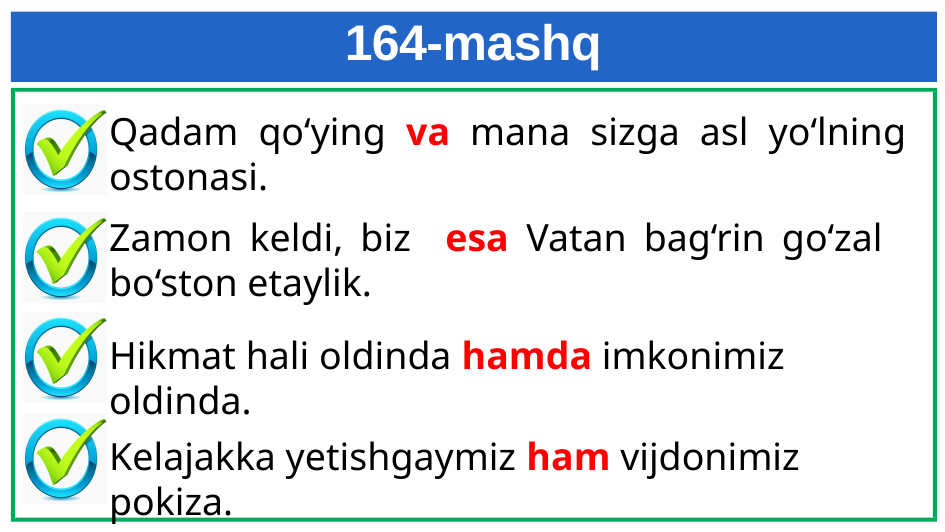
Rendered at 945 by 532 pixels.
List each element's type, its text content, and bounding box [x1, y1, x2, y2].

picture [23, 312, 107, 404]
text_box Hikmat hali oldinda hamda imkonimiz oldinda. [105, 324, 934, 430]
title 164-mashq [13, 13, 934, 77]
text_box Zamon keldi, biz esa Vatan bag‘rin go‘zal bo‘ston etaylik. [94, 206, 898, 312]
picture [23, 413, 107, 504]
picture [23, 212, 107, 303]
text_box Kelajakka yetishgaymiz ham vijdonimiz pokiza. [94, 425, 922, 530]
picture [23, 104, 107, 196]
text_box Qadam qo‘ying va mana sizga asl yo‘lning ostonasi. [94, 100, 922, 206]
